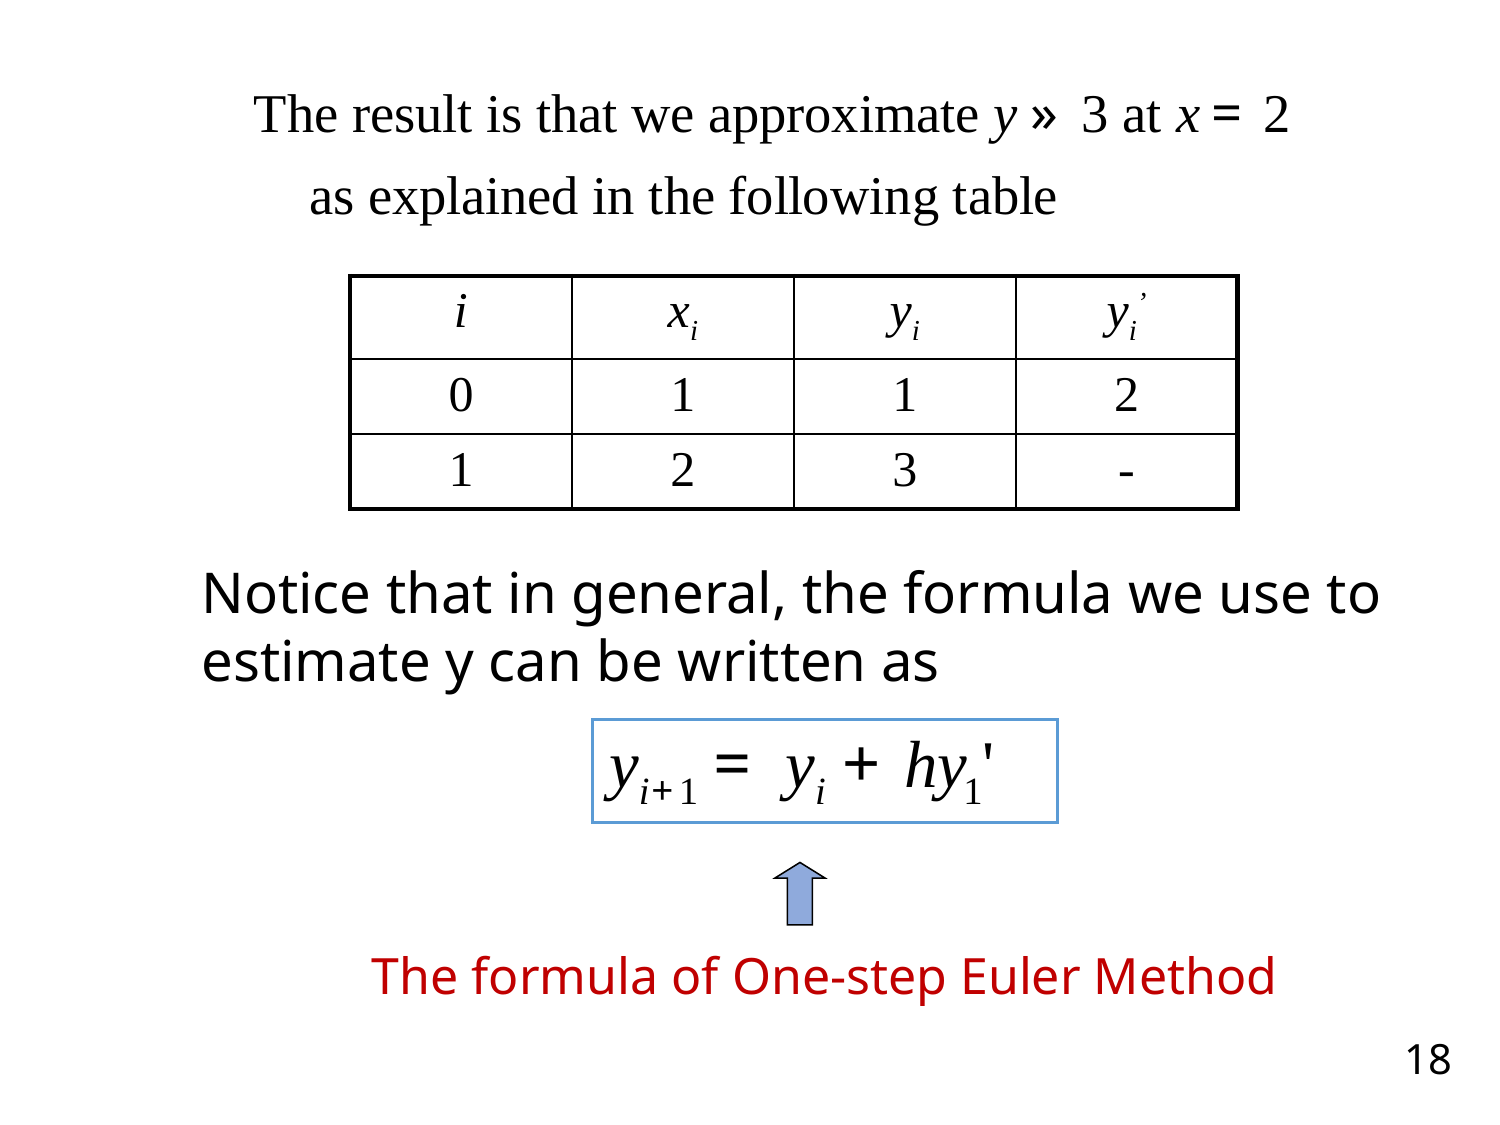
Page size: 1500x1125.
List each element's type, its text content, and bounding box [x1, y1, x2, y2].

table_header yi’ [1017, 278, 1235, 358]
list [245, 82, 1330, 238]
table_header xi [573, 278, 793, 358]
text_box Notice that in general, the formula we use to estimate y can be written as [186, 549, 1412, 700]
table_header yi [795, 278, 1015, 358]
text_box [593, 720, 1057, 821]
text_box [774, 862, 826, 925]
table_cell 1 [573, 360, 793, 433]
table_cell 1 [352, 435, 571, 507]
table_cell 0 [352, 360, 571, 433]
table_cell 1 [795, 360, 1015, 433]
table_cell 2 [1017, 360, 1235, 433]
table_header i [352, 278, 571, 358]
table_cell 2 [573, 435, 793, 507]
text_box The formula of One-step Euler Method [357, 937, 1293, 1013]
slide_number 18 [1155, 1024, 1468, 1100]
text_box [225, 249, 1238, 325]
table_cell 3 [795, 435, 1015, 507]
table_cell - [1017, 435, 1235, 507]
